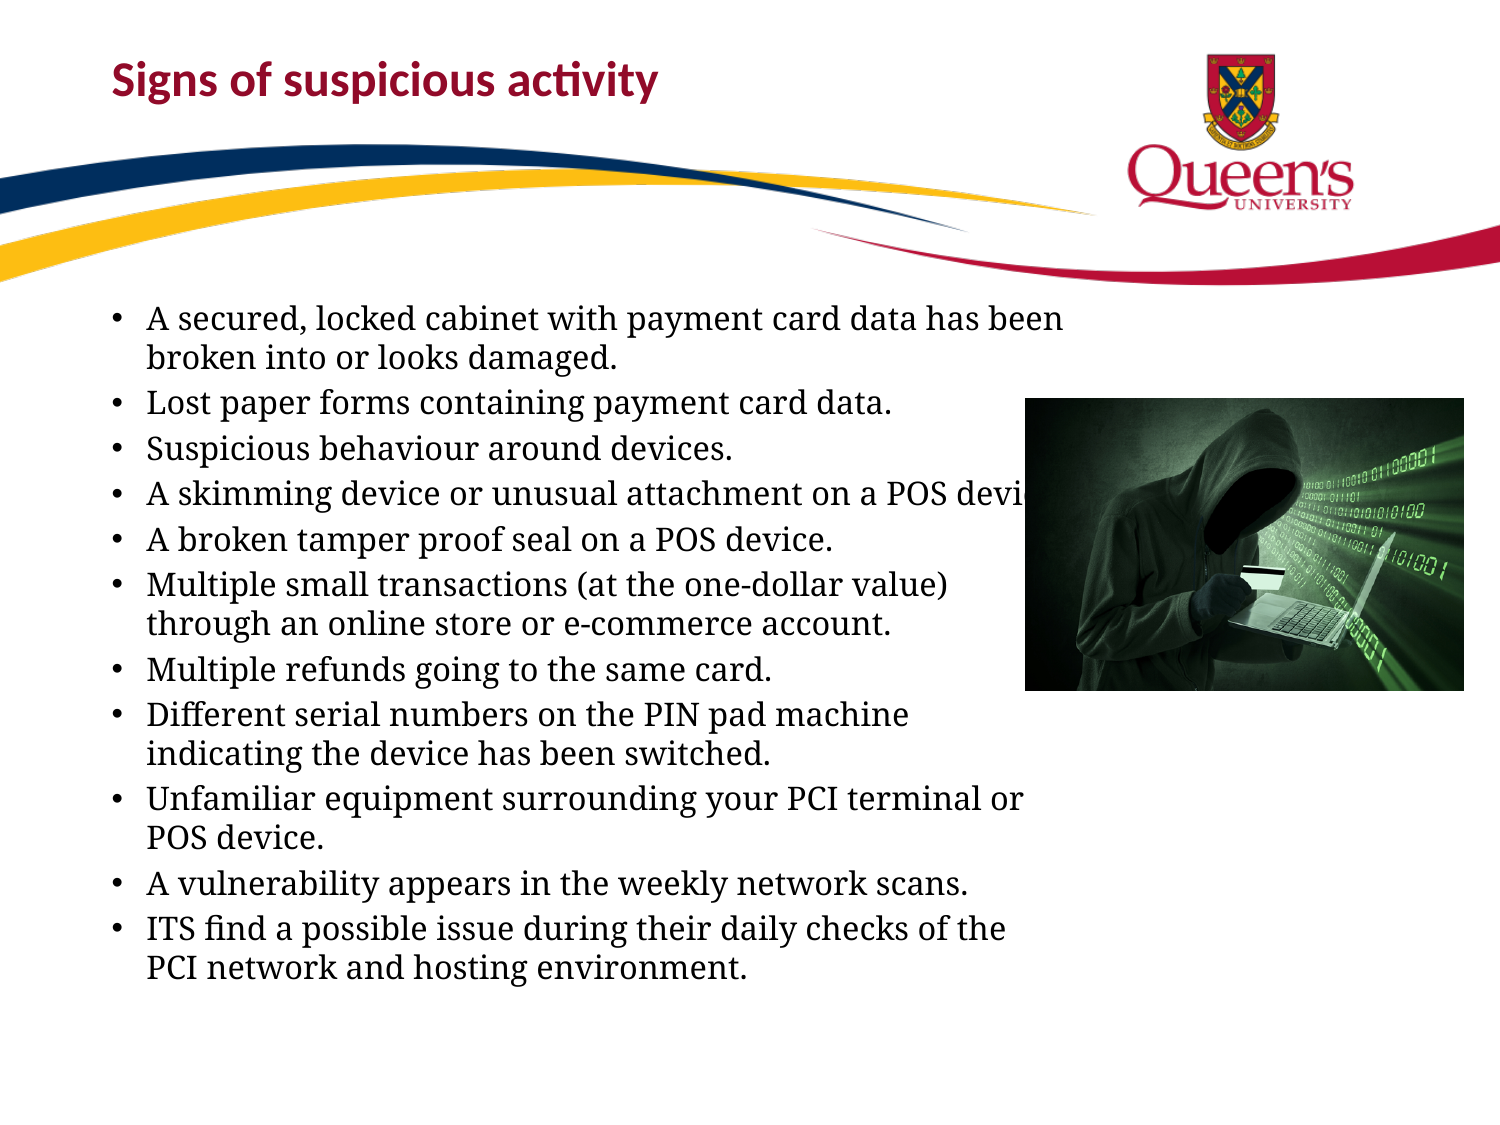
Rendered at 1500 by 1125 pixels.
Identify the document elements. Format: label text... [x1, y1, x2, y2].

picture [1024, 398, 1464, 692]
list A secured, locked cabinet with payment card data has been broken into or looks damaged. Lost paper forms containing payment card data. Suspicious behaviour around devices. A skimming device or unusual attachment on a POS device. A broken tamper proof seal on a POS device. Multiple small transactions (at the one-dollar value) through an online store or e-commerce account. Multiple refunds going to the same card. Different serial numbers on the PIN pad machine indicating the device has been switched. Unfamiliar equipment surrounding your PCI terminal or POS device. A vulnerability appears in the weekly network scans. ITS find a possible issue during their daily checks of the PCI network and hosting environment. [111, 298, 1068, 1005]
title Signs of suspicious activity [111, 0, 1117, 155]
